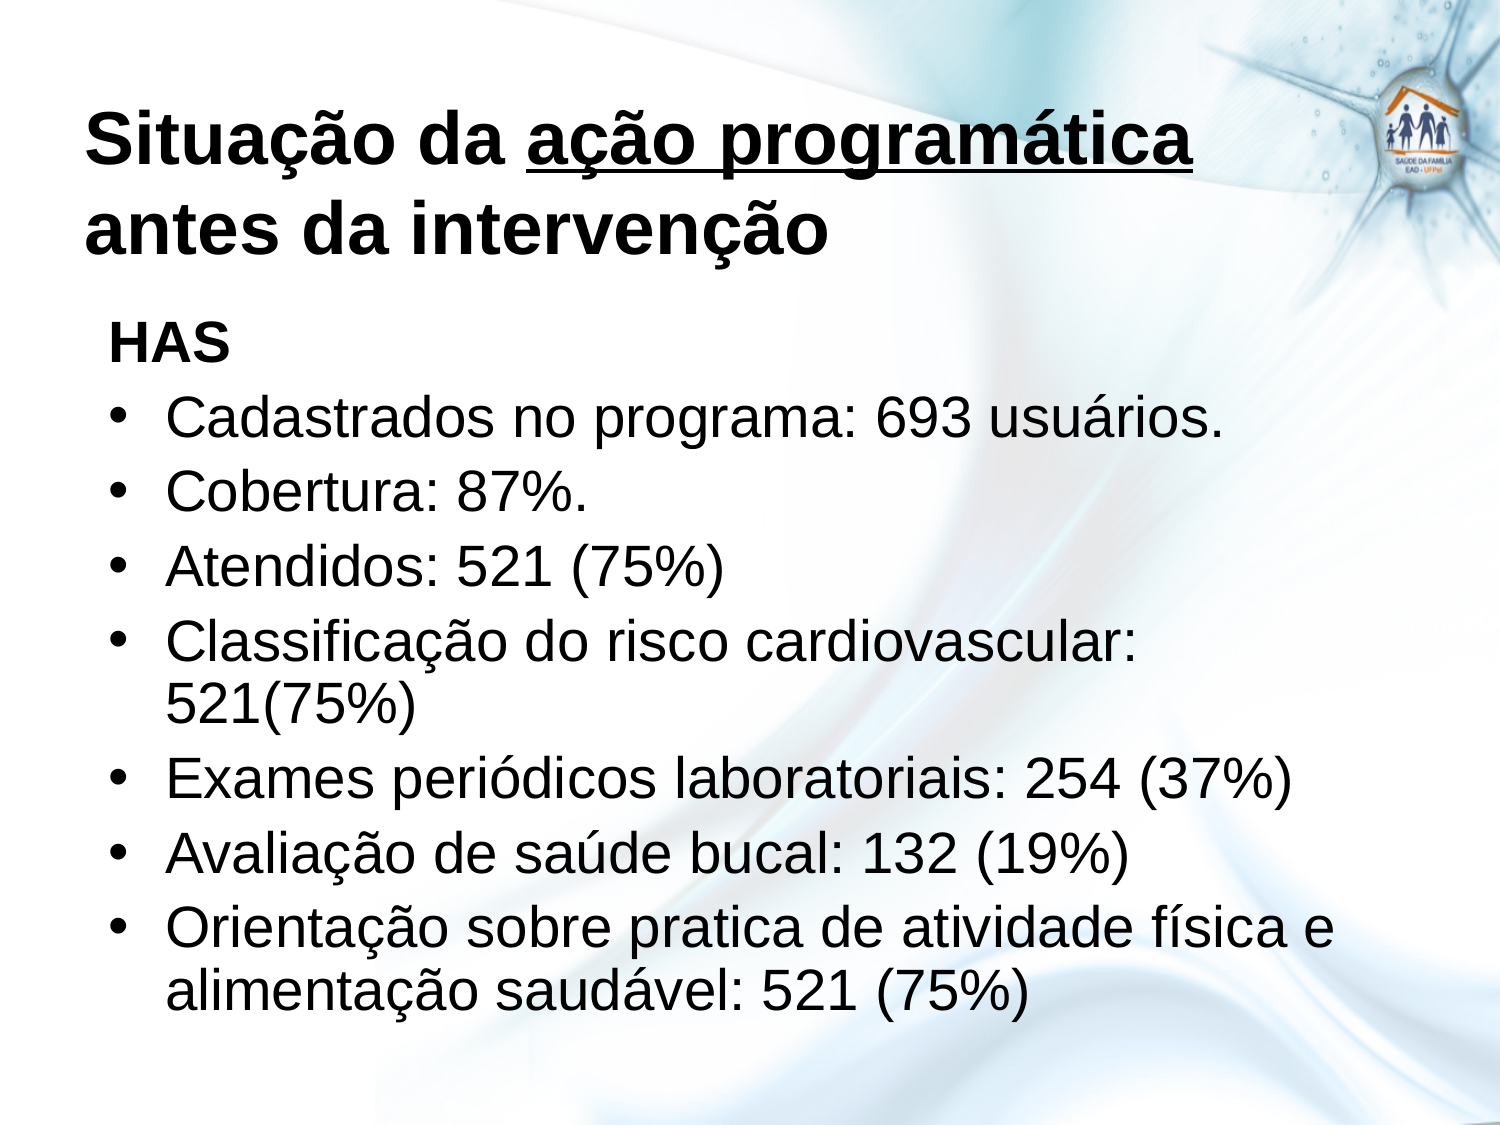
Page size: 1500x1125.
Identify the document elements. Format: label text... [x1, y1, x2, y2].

list HAS Cadastrados no programa: 693 usuários. Cobertura: 87%. Atendidos: 521 (75%) Classificação do risco cardiovascular: 521(75%) Exames periódicos laboratoriais: 254 (37%) Avaliação de saúde bucal: 132 (19%) Orientação sobre pratica de atividade física e alimentação saudável: 521 (75%) [93, 304, 1424, 1048]
text_box Situação da ação programática antes da intervenção [70, 81, 1360, 277]
picture [375, 0, 1500, 1125]
